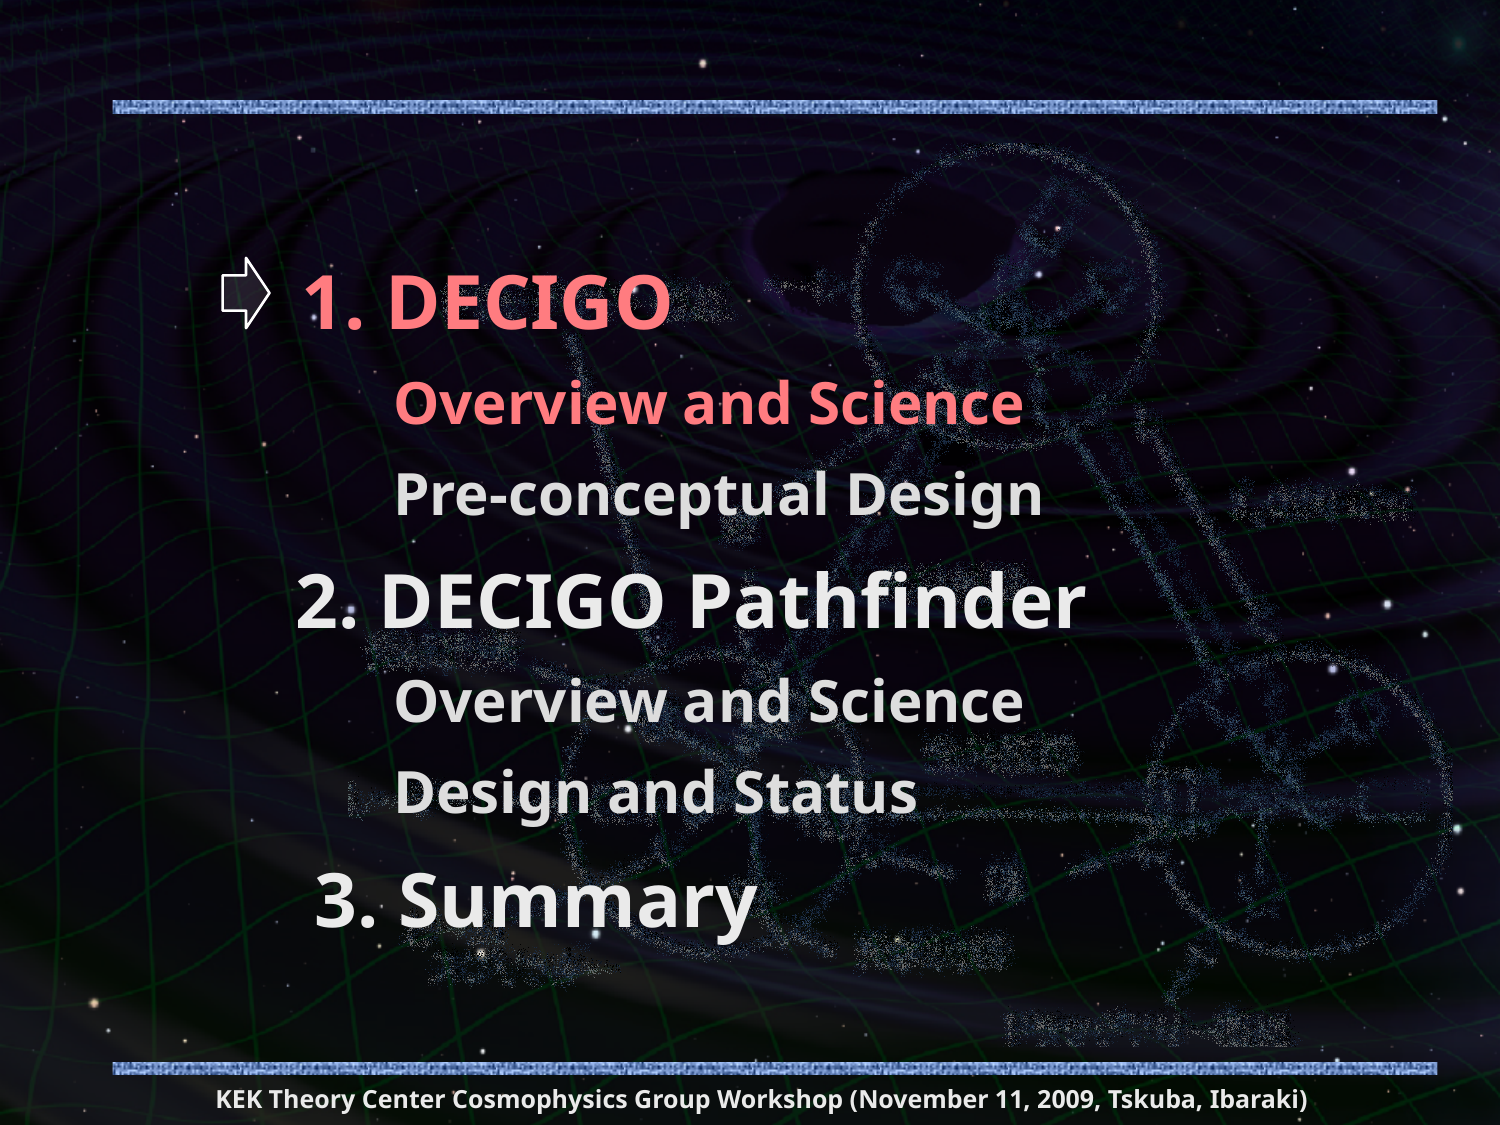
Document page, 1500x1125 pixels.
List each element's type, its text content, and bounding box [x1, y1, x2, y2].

picture [0, 0, 1500, 1125]
list 1. DECIGO Overview and Science Pre-conceptual Design 2. DECIGO Pathfinder Overview and Science Design and Status 3. Summary [117, 129, 1329, 1067]
footer KEK Theory Center Cosmophysics Group Workshop (November 11, 2009, Tskuba, Ibaraki) [74, 1087, 1451, 1122]
text_box [222, 257, 270, 329]
